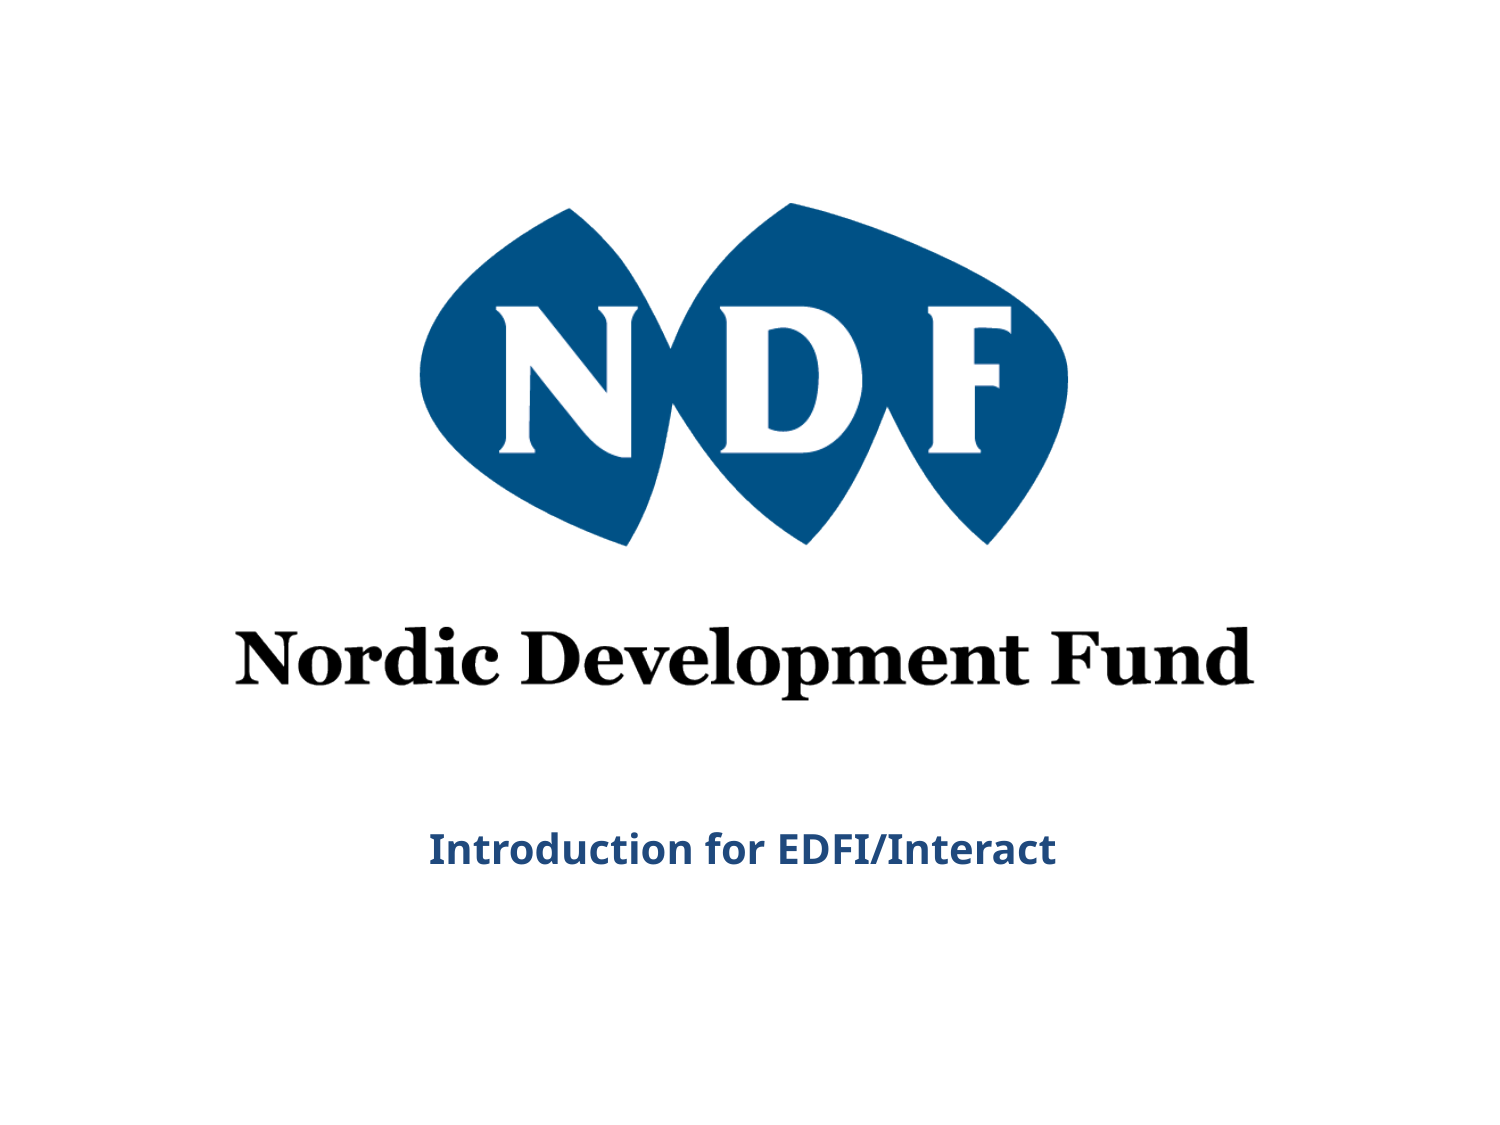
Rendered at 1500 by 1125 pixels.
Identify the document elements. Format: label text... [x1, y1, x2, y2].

picture [85, 55, 1412, 834]
title Introduction for EDFI/Interact [188, 787, 1308, 881]
